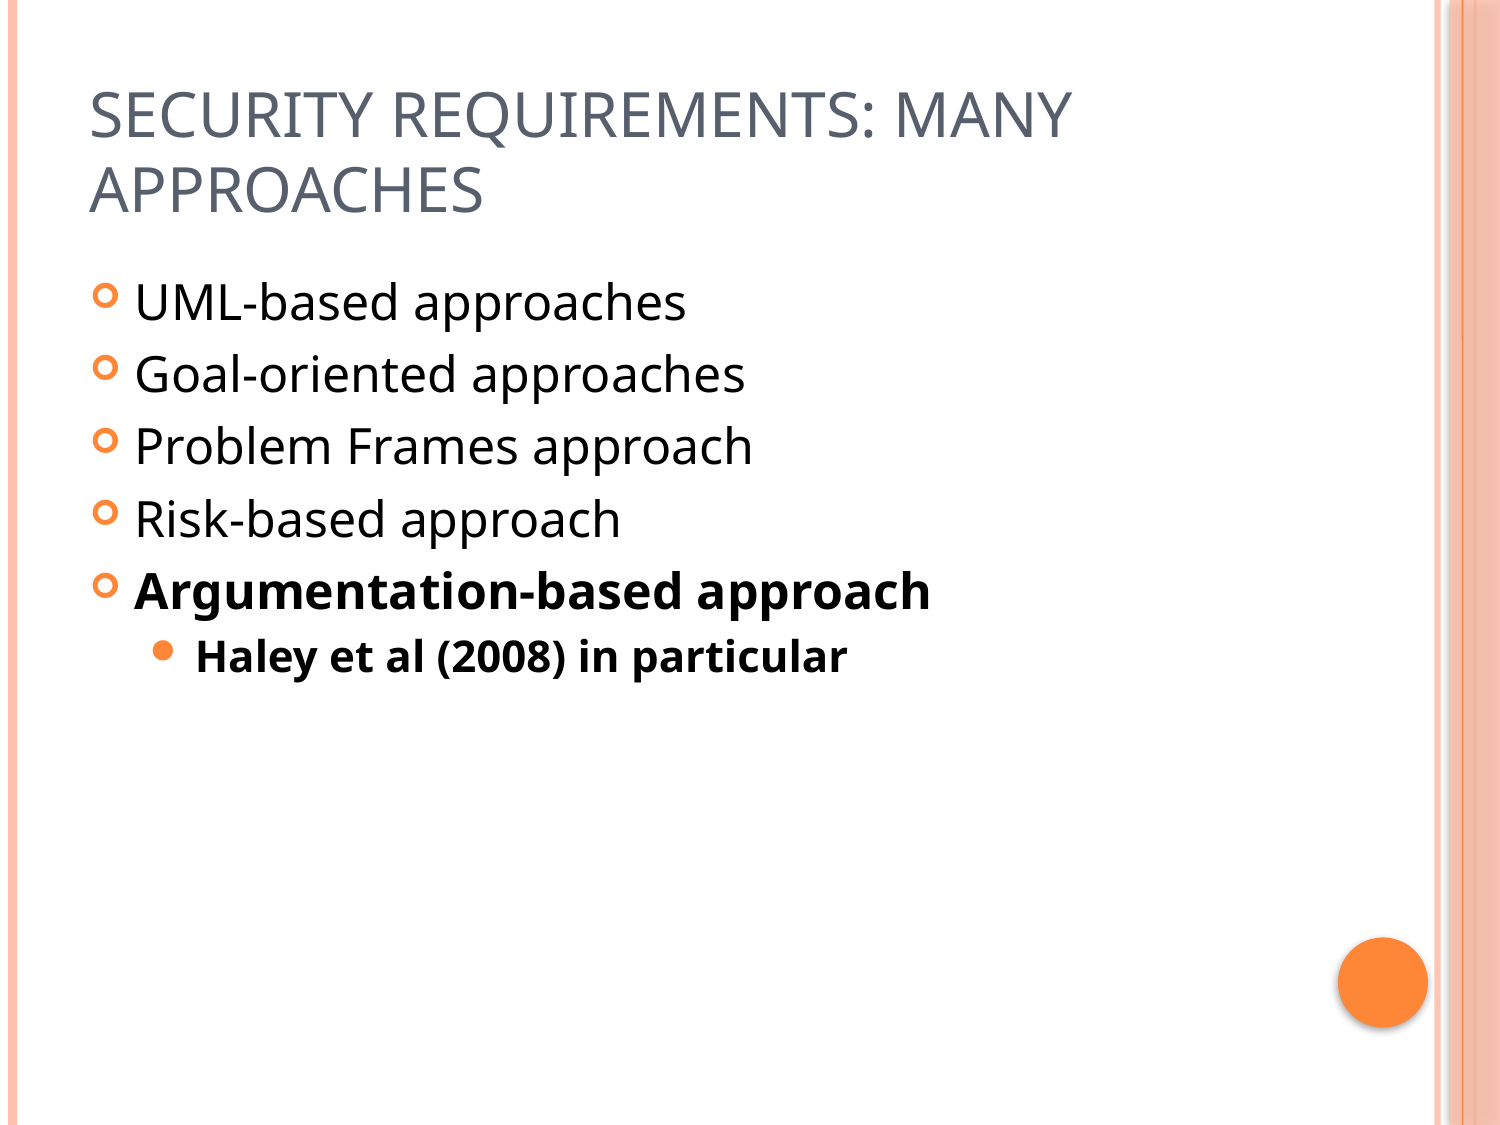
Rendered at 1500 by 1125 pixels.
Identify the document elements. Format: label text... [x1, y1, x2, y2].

title Security Requirements: Many Approaches [75, 45, 1300, 233]
list UML-based approaches Goal-oriented approaches Problem Frames approach Risk-based approach Argumentation-based approach Haley et al (2008) in particular [75, 262, 1300, 1062]
